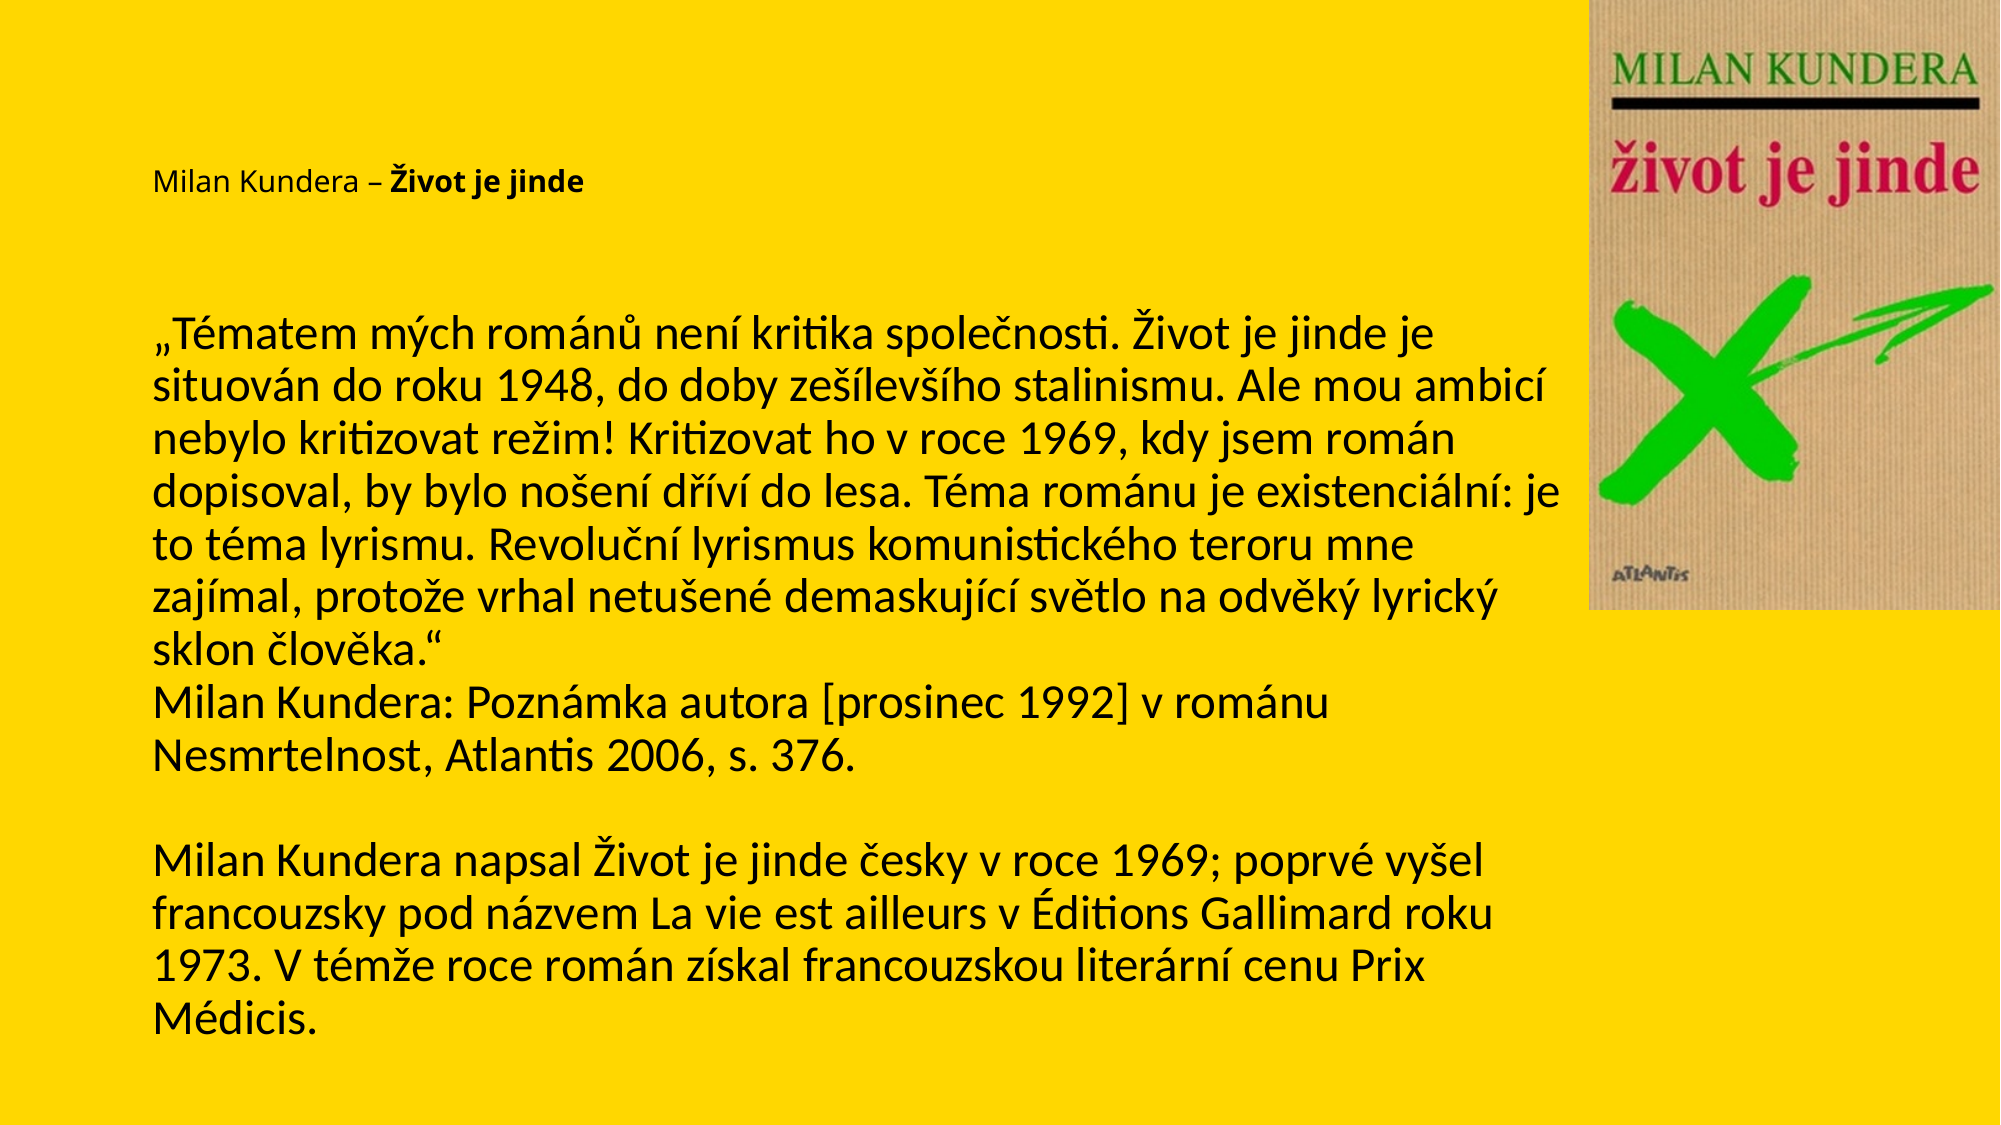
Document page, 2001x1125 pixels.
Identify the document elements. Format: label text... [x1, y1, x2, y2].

title Milan Kundera – Život je jinde [137, 59, 1589, 278]
list „Tématem mých románů není kritika společnosti. Život je jinde je situován do roku 1948, do doby zešílevšího stalinismu. Ale mou ambicí nebylo kritizovat režim! Kritizovat ho v roce 1969, kdy jsem román dopisoval, by bylo nošení dříví do lesa. Téma románu je existenciální: je to téma lyrismu. Revoluční lyrismus komunistického teroru mne zajímal, protože vrhal netušené demaskující světlo na odvěký lyrický sklon člověka.“ Milan Kundera: Poznámka autora [prosinec 1992] v románu Nesmrtelnost, Atlantis 2006, s. 376. Milan Kundera napsal Život je jinde česky v roce 1969; poprvé vyšel francouzsky pod názvem La vie est ailleurs v Éditions Gallimard roku 1973. V témže roce román získal francouzskou literární cenu Prix Médicis. [137, 299, 1594, 1062]
picture [1589, 0, 2000, 611]
